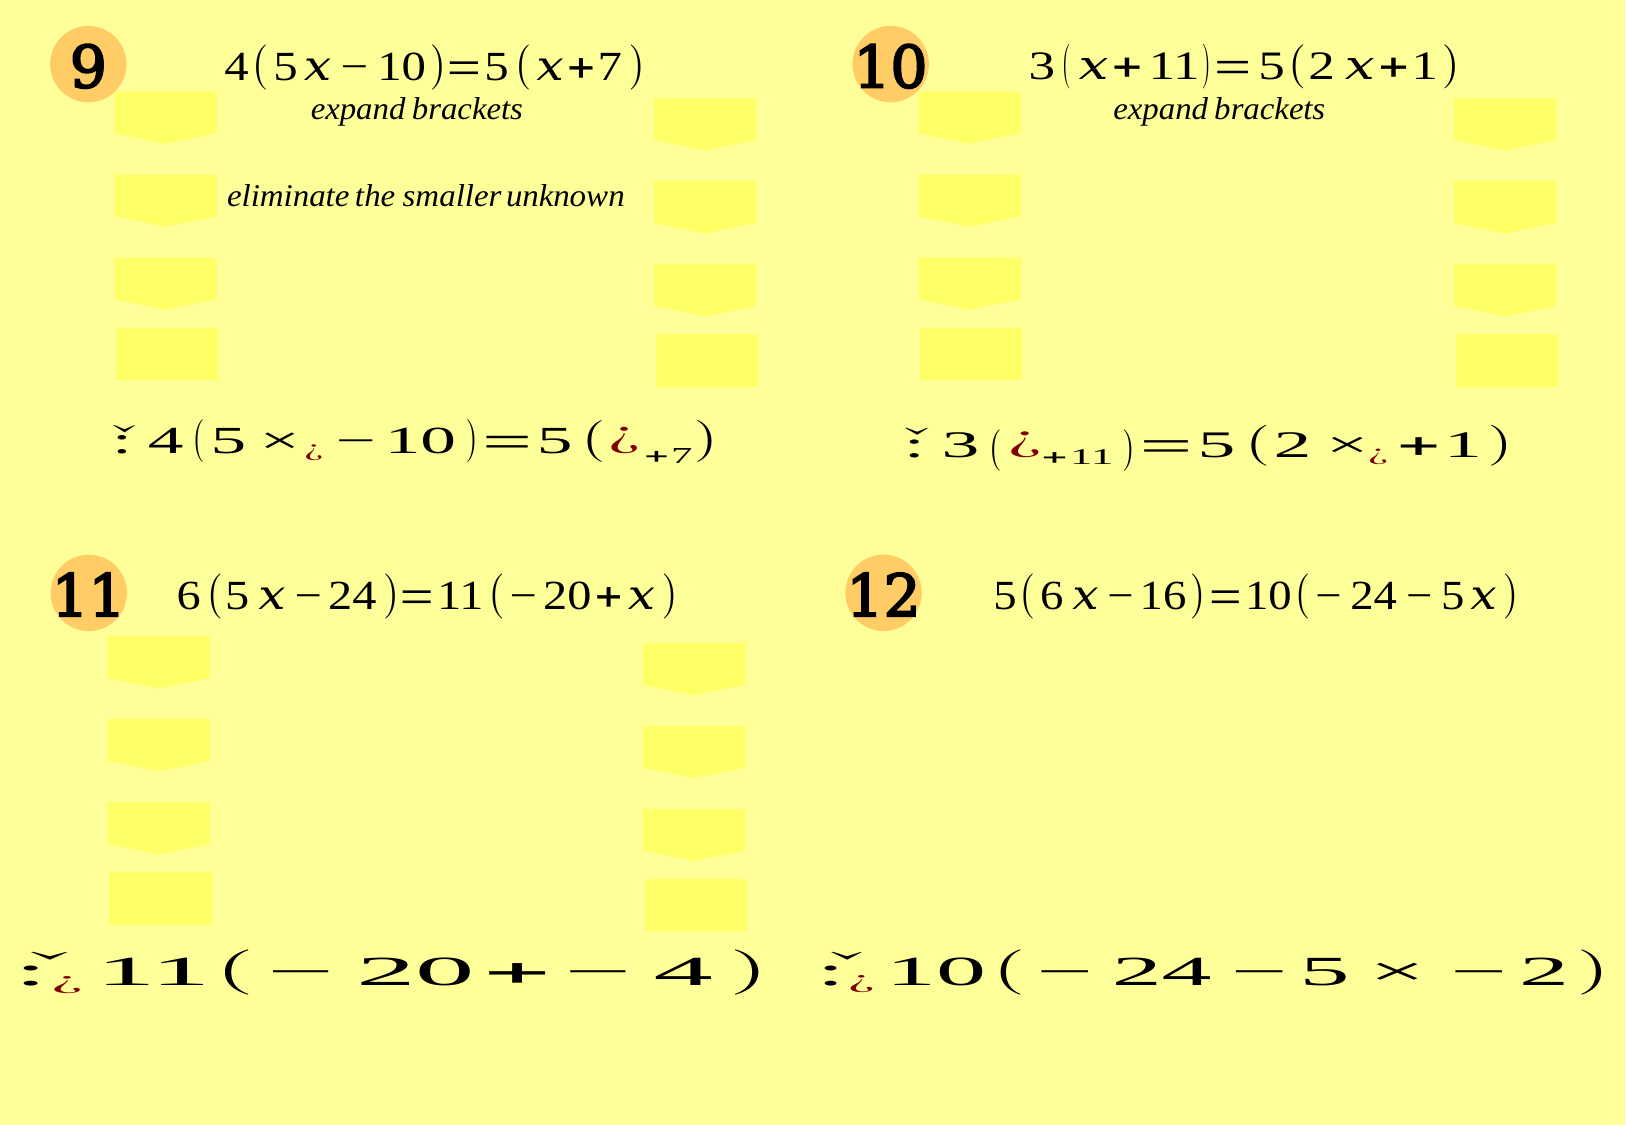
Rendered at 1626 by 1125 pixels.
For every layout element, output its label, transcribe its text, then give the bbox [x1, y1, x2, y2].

text_box [917, 256, 1022, 311]
text_box [113, 173, 218, 228]
text_box [917, 90, 1022, 145]
text_box [652, 180, 758, 235]
text_box [106, 635, 212, 690]
text_box 11 [49, 553, 129, 633]
text_box [652, 97, 758, 152]
text_box [641, 641, 747, 697]
text_box [652, 263, 758, 318]
text_box 9 [49, 24, 128, 104]
text_box [1452, 180, 1558, 235]
text_box [1452, 97, 1558, 152]
text_box [106, 801, 212, 856]
text_box [113, 90, 218, 145]
text_box [641, 807, 747, 863]
text_box [917, 173, 1022, 228]
text_box 10 [851, 24, 930, 104]
text_box [113, 256, 218, 311]
text_box [641, 724, 747, 780]
text_box [1452, 263, 1558, 318]
text_box [106, 718, 212, 773]
text_box 12 [844, 553, 923, 633]
